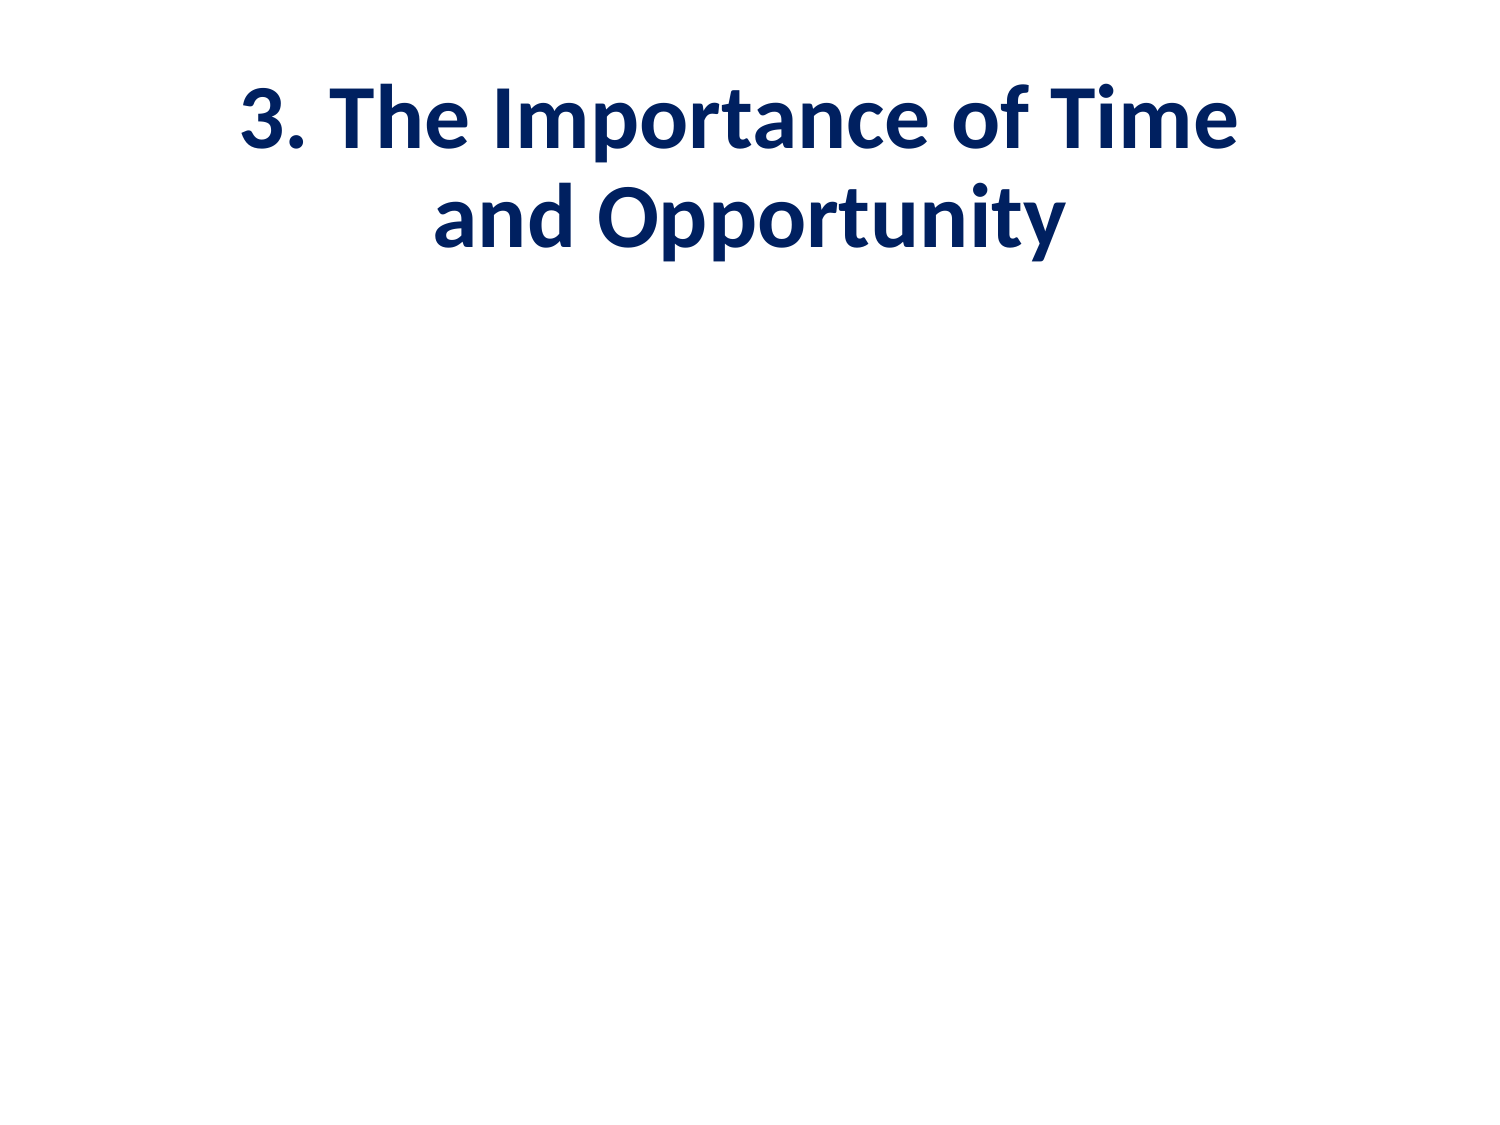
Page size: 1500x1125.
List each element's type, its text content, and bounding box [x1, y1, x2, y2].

title 3. The Importance of Time and Opportunity [103, 59, 1397, 278]
